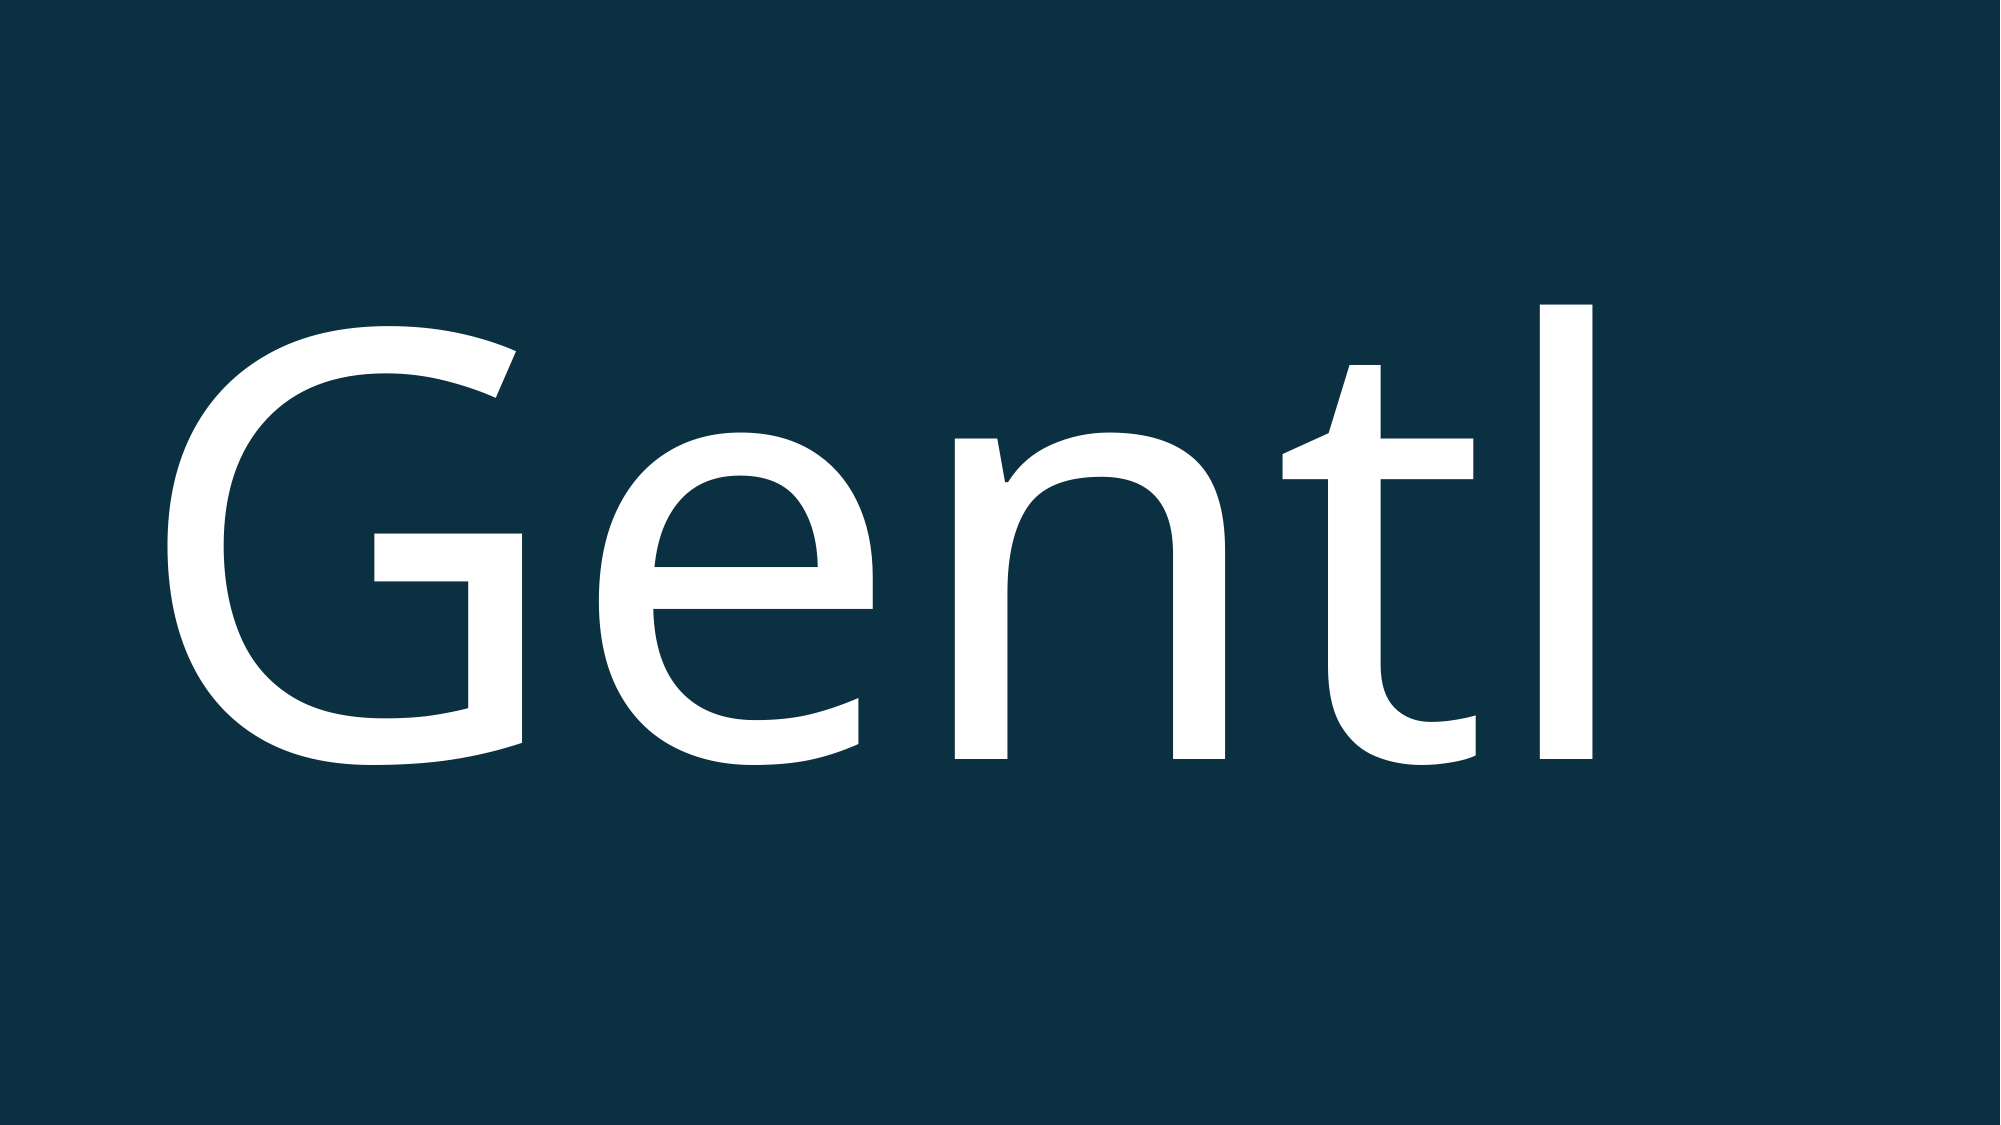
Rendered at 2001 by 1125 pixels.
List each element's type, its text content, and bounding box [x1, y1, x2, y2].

text_box Gentle, [41, 46, 1957, 1125]
